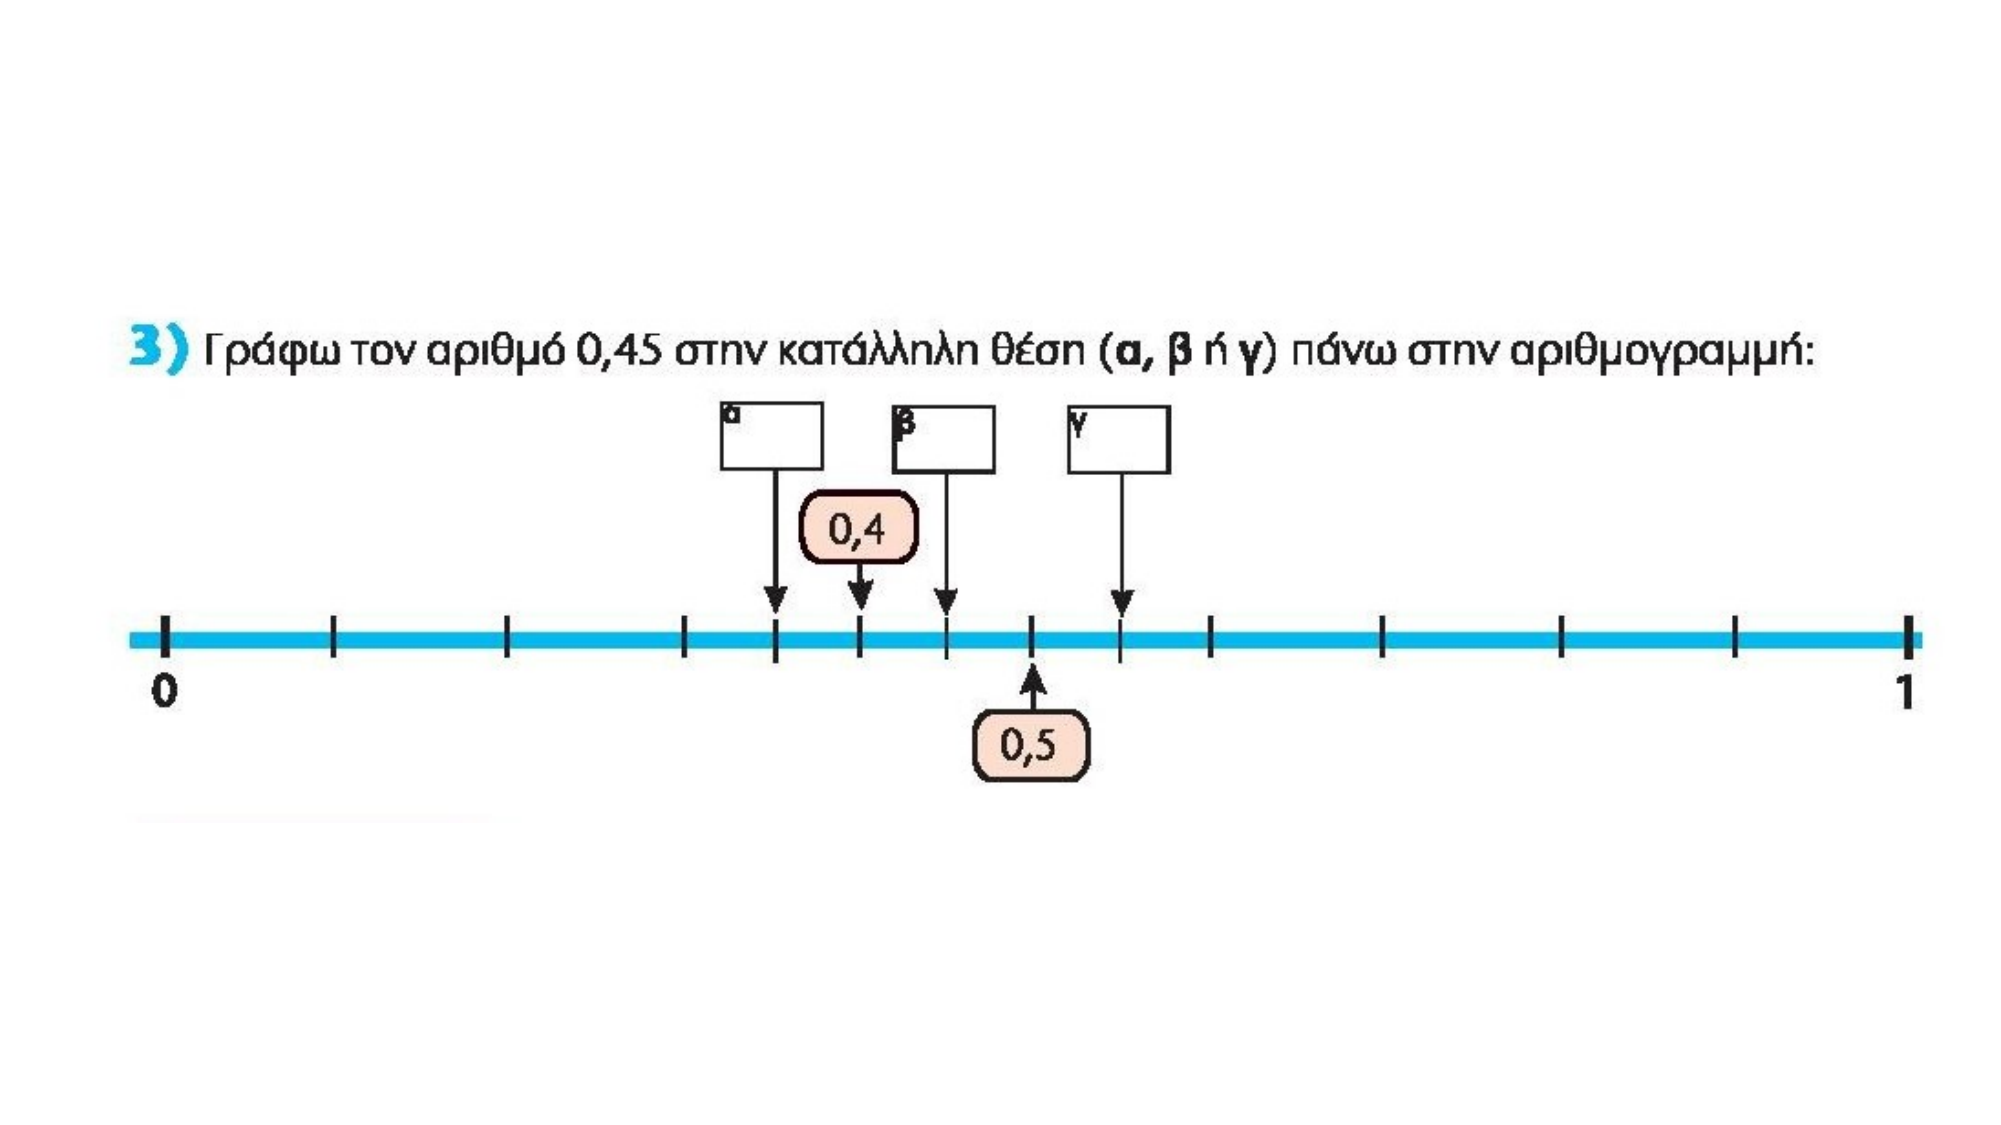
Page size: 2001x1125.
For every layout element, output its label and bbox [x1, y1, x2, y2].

picture [68, 290, 1974, 823]
